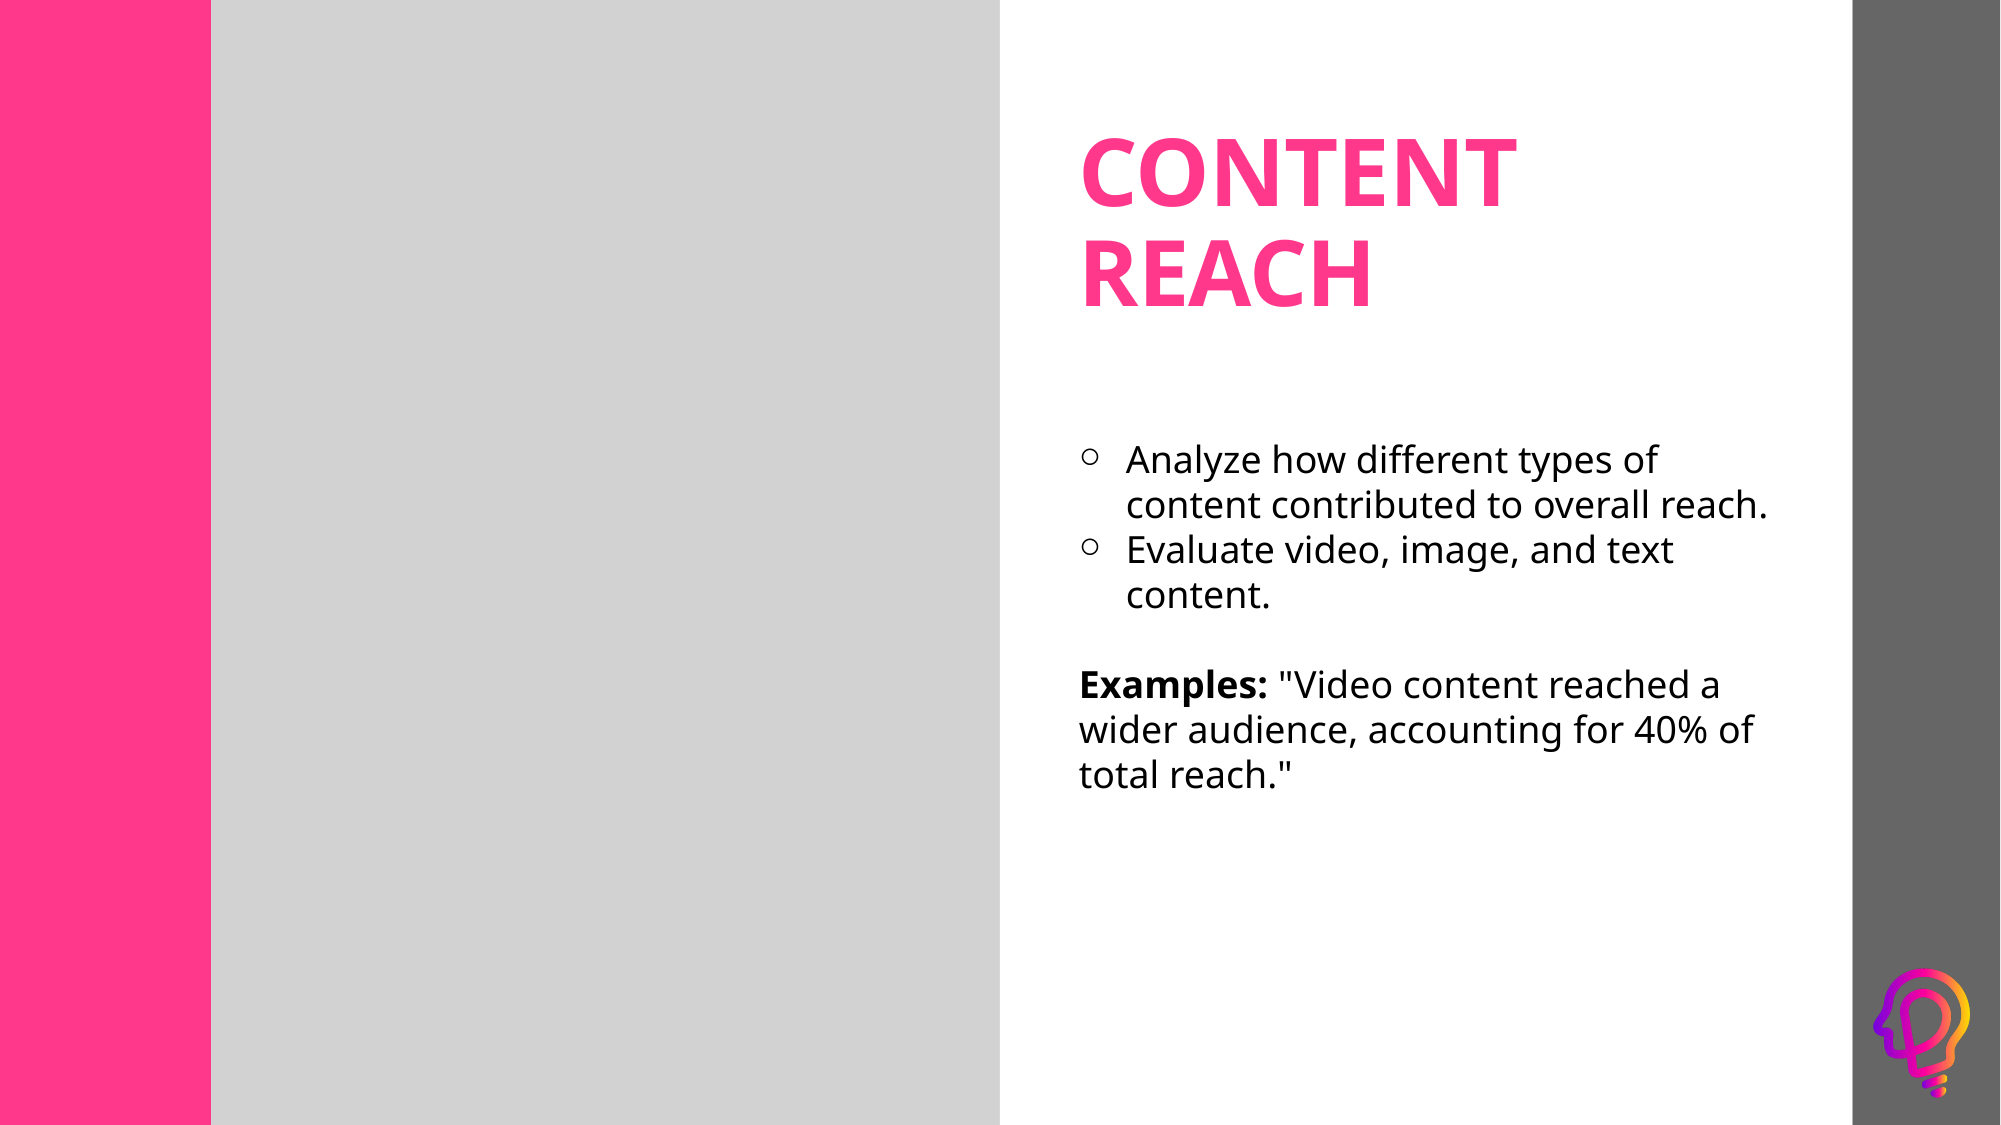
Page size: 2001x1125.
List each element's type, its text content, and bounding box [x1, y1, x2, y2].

text_box [999, 0, 1854, 1125]
text_box [0, 0, 210, 1125]
title CONTENT REACH Analyze how different types of content contributed to overall reach. Evaluate video, image, and text content. Examples: "Video content reached a wider audience, accounting for 40% of total reach." [1063, 105, 1789, 1018]
picture [1812, 928, 2000, 1125]
text_box [210, 0, 999, 1125]
